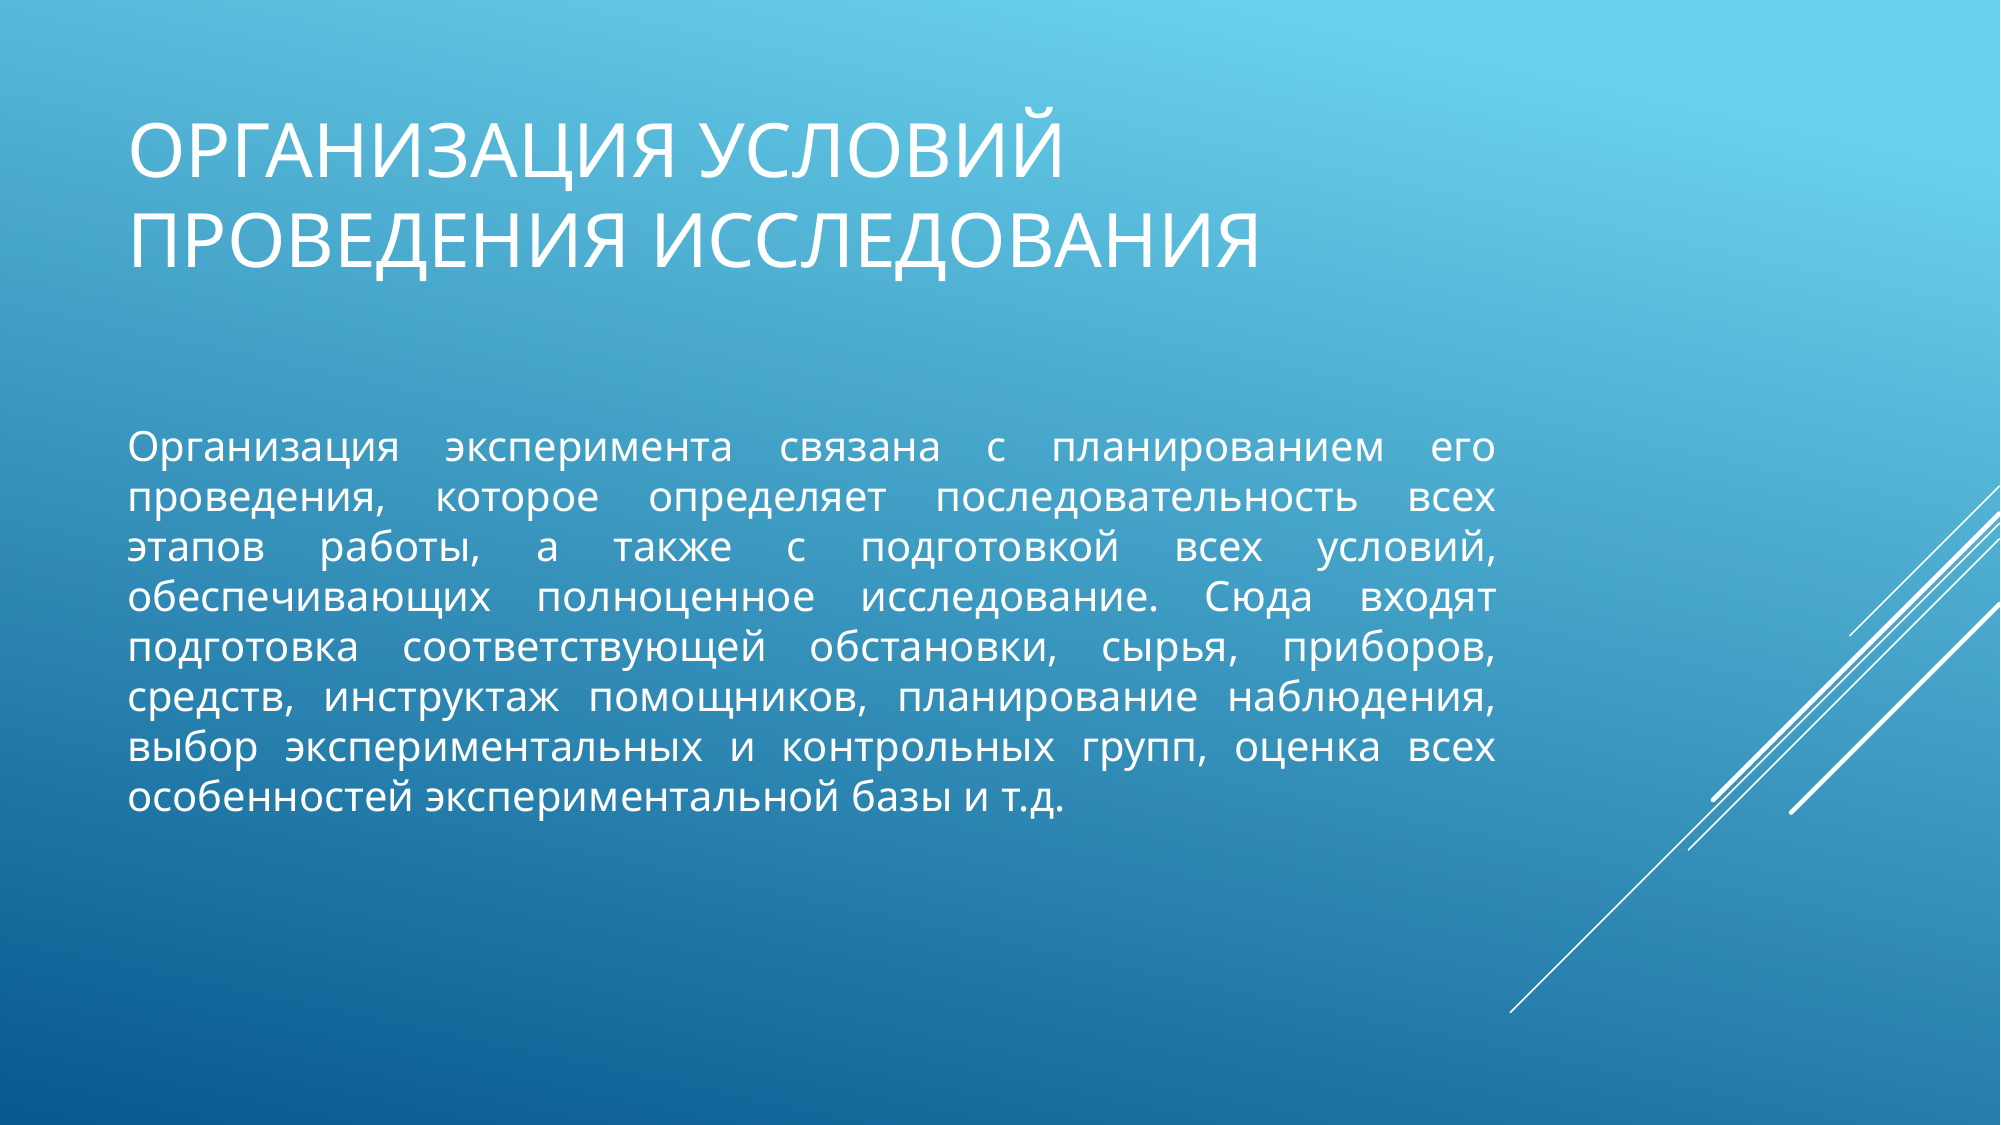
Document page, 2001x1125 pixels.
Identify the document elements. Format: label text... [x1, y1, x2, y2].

title Организация условий проведения исследования [112, 68, 1513, 303]
list Организация эксперимента связана с планированием его проведения, которое определяет последовательность всех этапов работы, а также с подготовкой всех условий, обеспечивающих полноценное исследование. Сюда входят подготовка соответствующей обстановки, сырья, приборов, средств, инструктаж помощников, планирование наблюдения, выбор экспериментальных и контрольных групп, оценка всех особенностей экспериментальной базы и т.д. [112, 303, 1513, 937]
